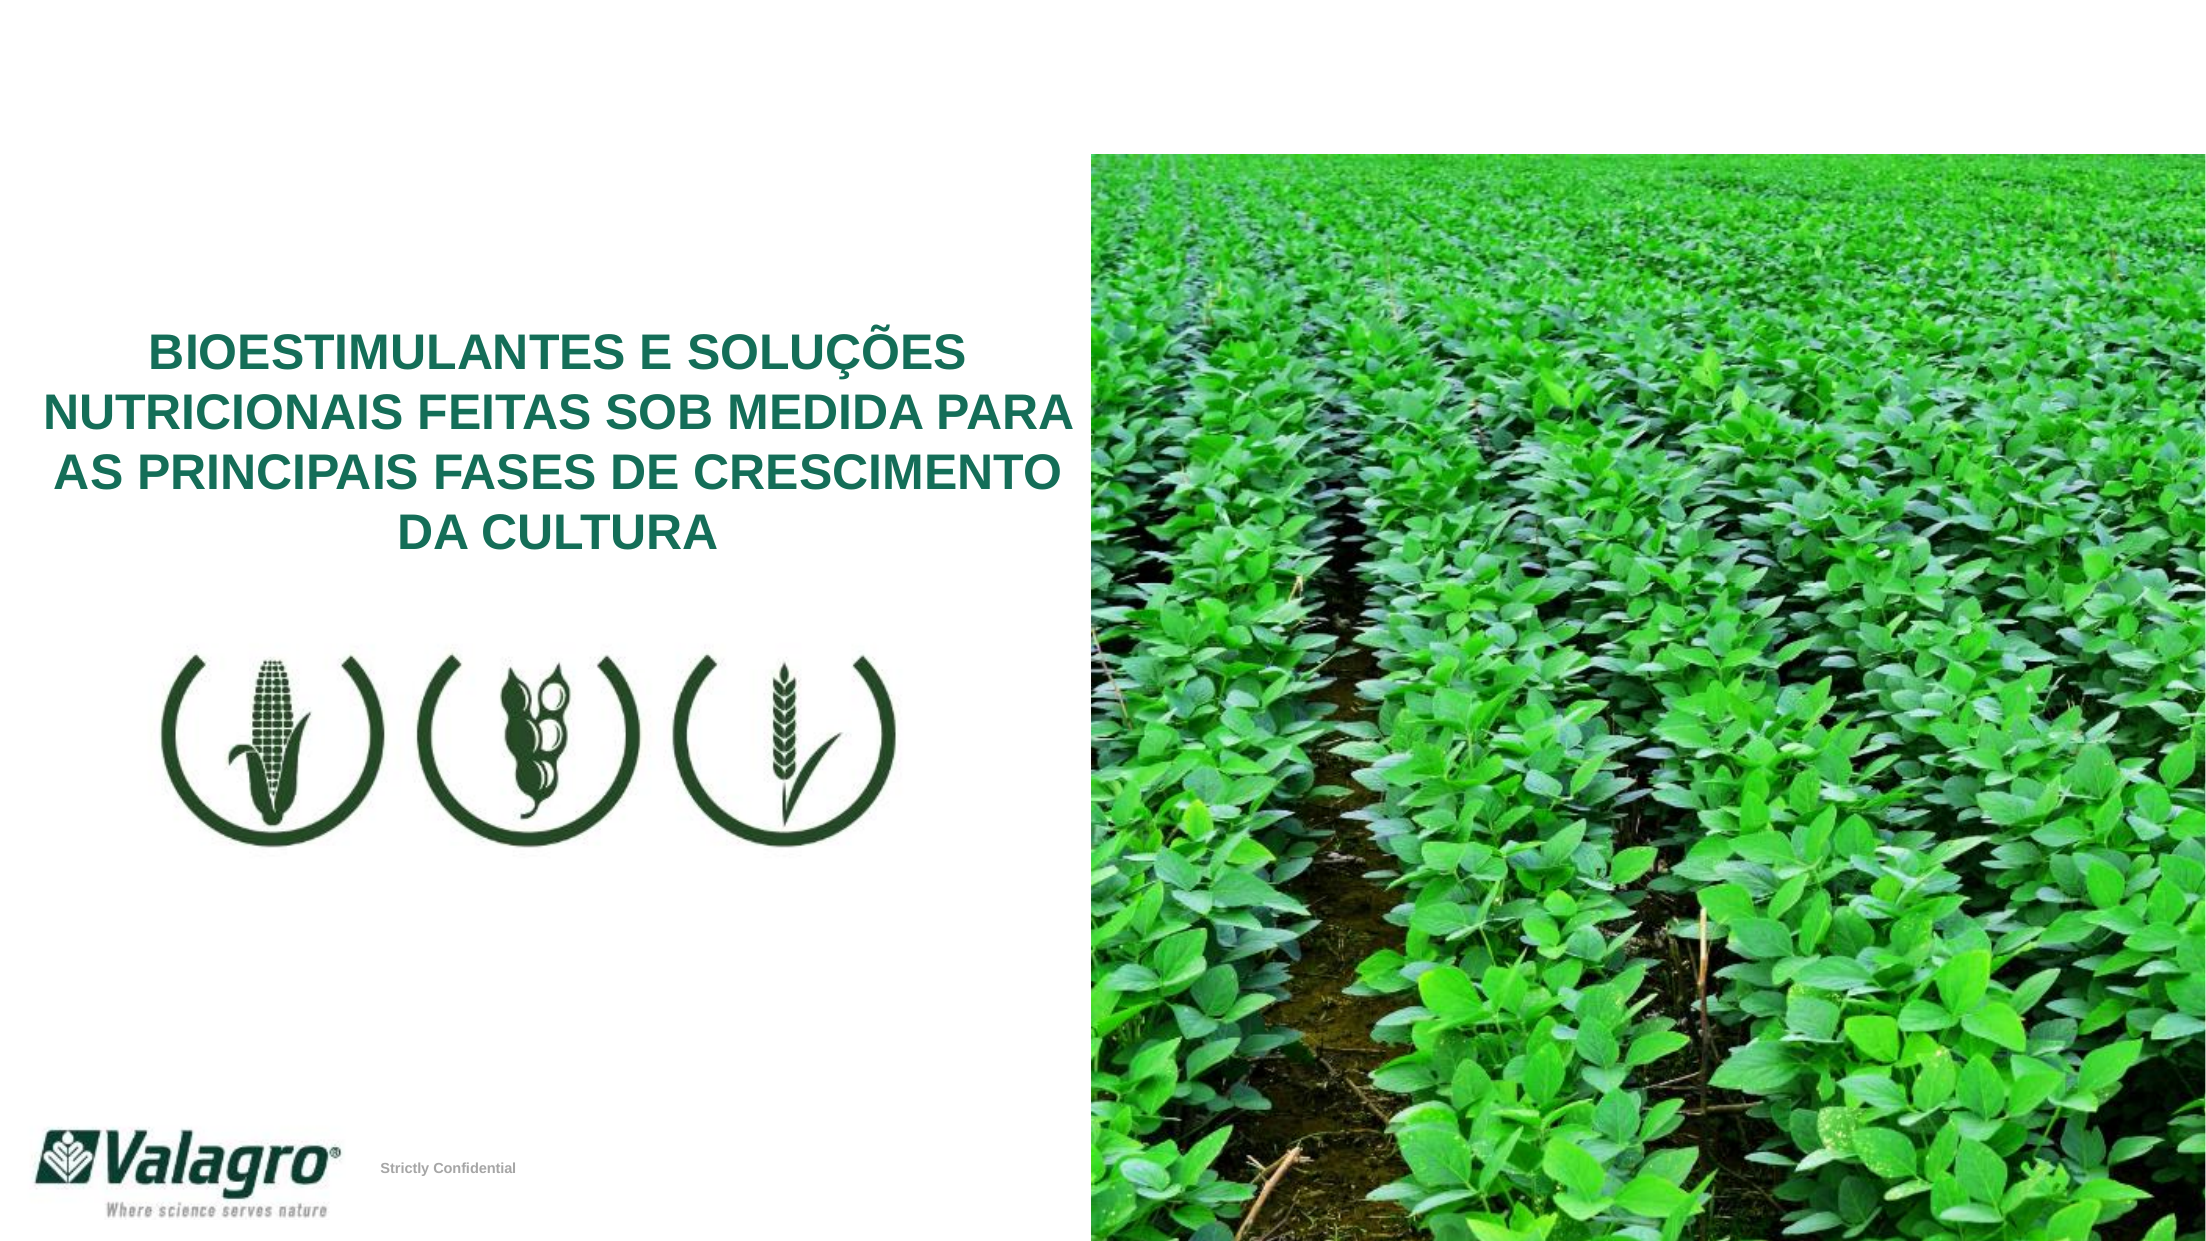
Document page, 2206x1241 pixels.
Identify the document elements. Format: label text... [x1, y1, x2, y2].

picture [8, 1102, 346, 1220]
picture [1090, 154, 2206, 1241]
text_box BIOESTIMULANTES E SOLUÇÕES NUTRICIONAIS FEITAS SOB MEDIDA PARA AS PRINCIPAIS FASES DE CRESCIMENTO DA CULTURA [0, 310, 1084, 568]
picture [99, 569, 925, 883]
